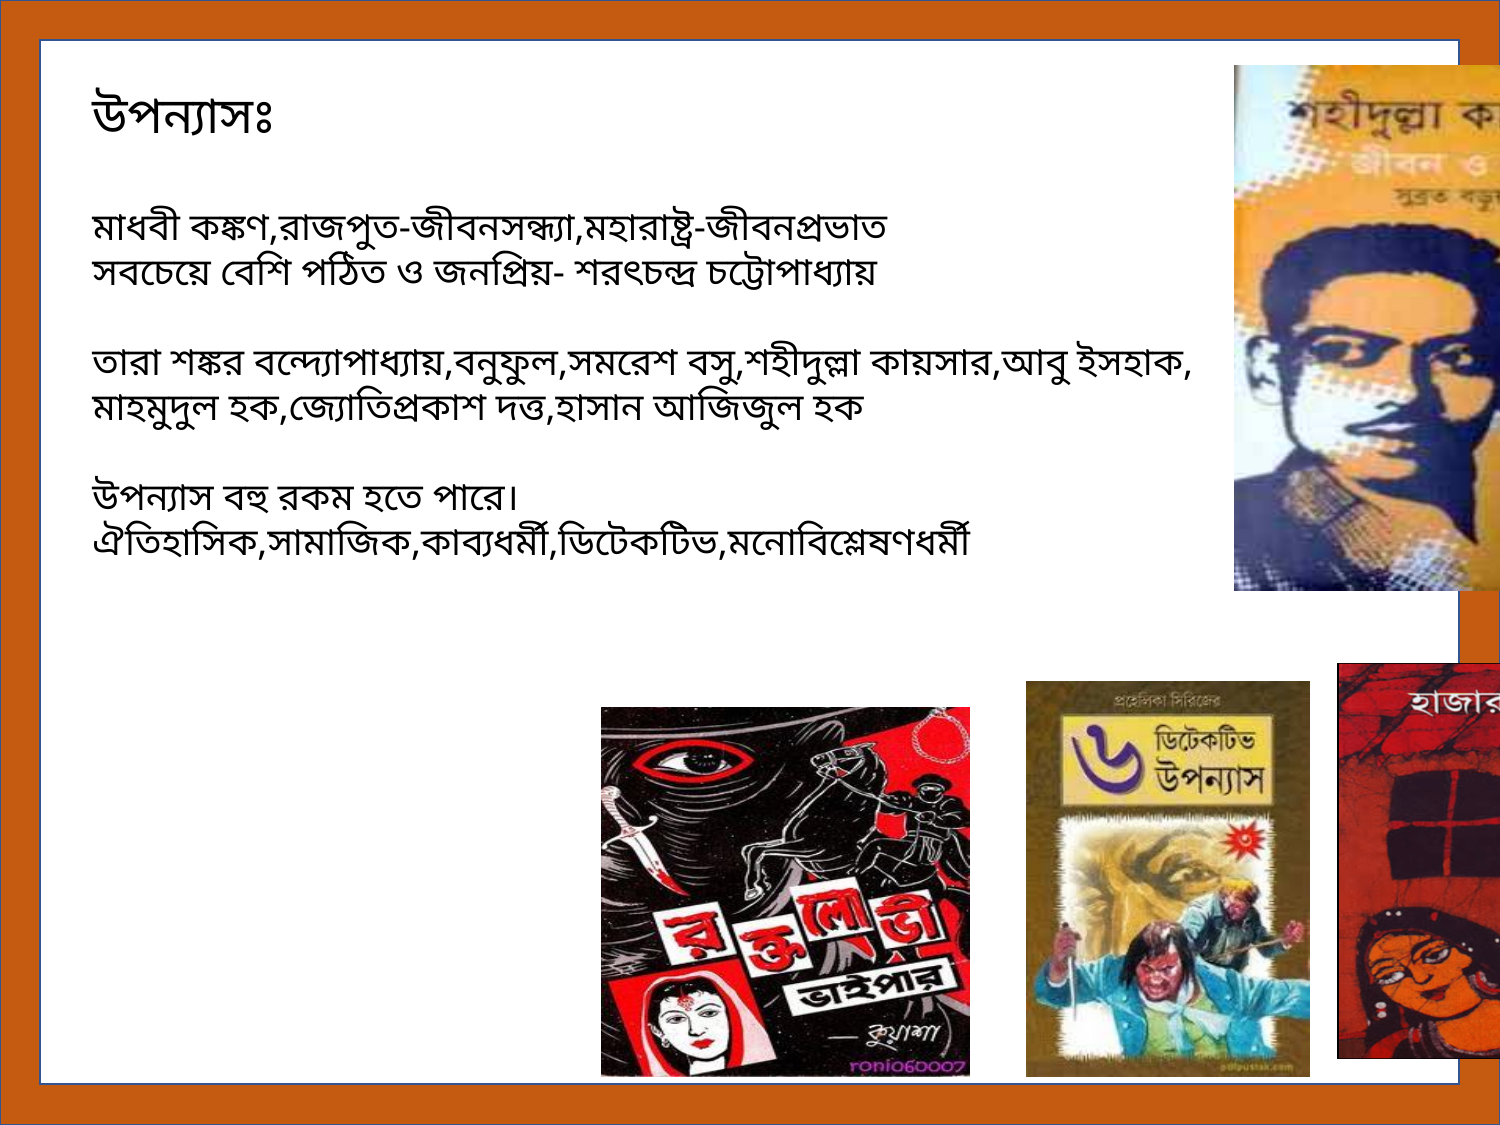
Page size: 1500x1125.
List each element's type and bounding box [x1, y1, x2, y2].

text_box [77, 65, 1500, 1077]
